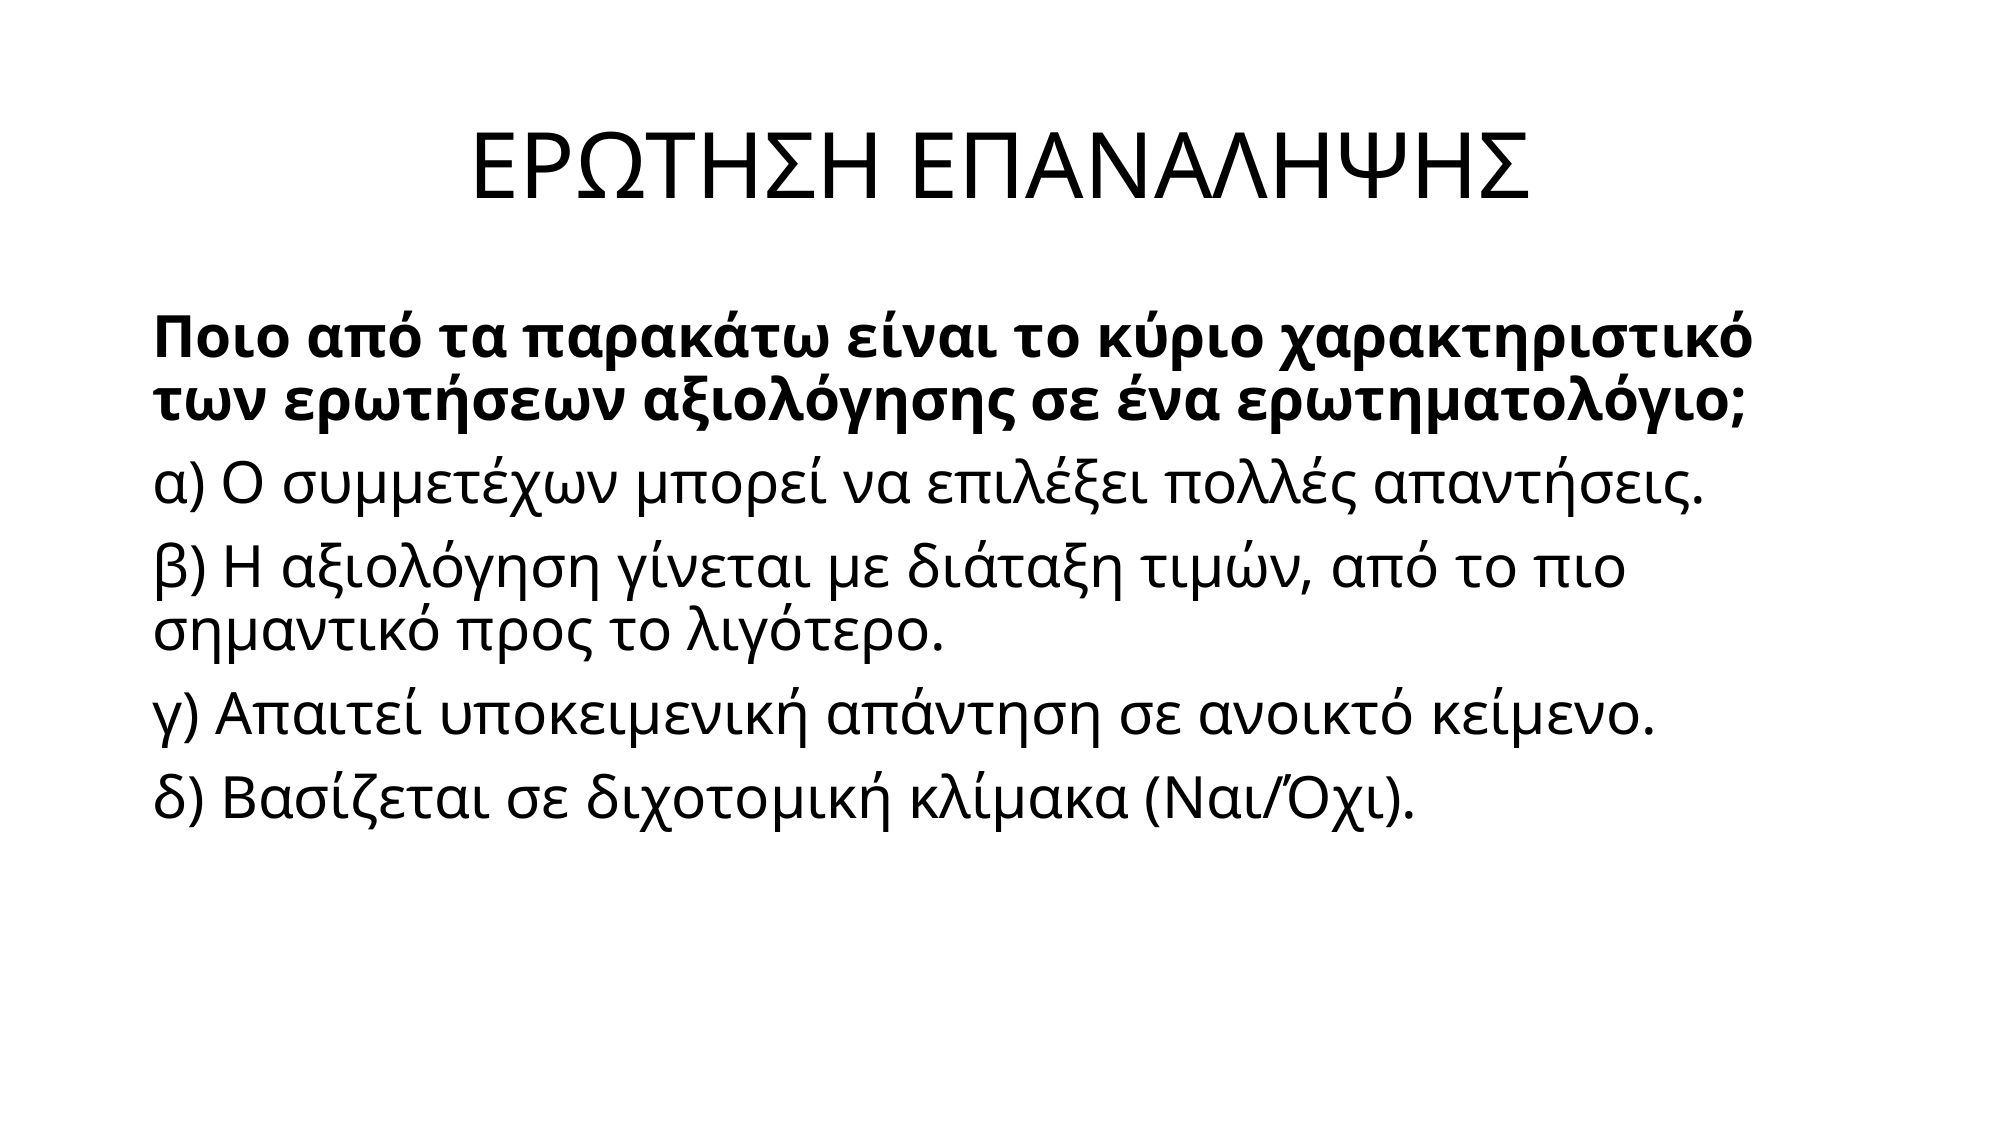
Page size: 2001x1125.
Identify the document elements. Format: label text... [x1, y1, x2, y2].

title ΕΡΩΤΗΣΗ ΕΠΑΝΑΛΗΨΗΣ [137, 59, 1863, 278]
list Ποιο από τα παρακάτω είναι το κύριο χαρακτηριστικό των ερωτήσεων αξιολόγησης σε ένα ερωτηματολόγιο; α) Ο συμμετέχων μπορεί να επιλέξει πολλές απαντήσεις. β) Η αξιολόγηση γίνεται με διάταξη τιμών, από το πιο σημαντικό προς το λιγότερο. γ) Απαιτεί υποκειμενική απάντηση σε ανοικτό κείμενο. δ) Βασίζεται σε διχοτομική κλίμακα (Ναι/Όχι). [137, 299, 1863, 1014]
